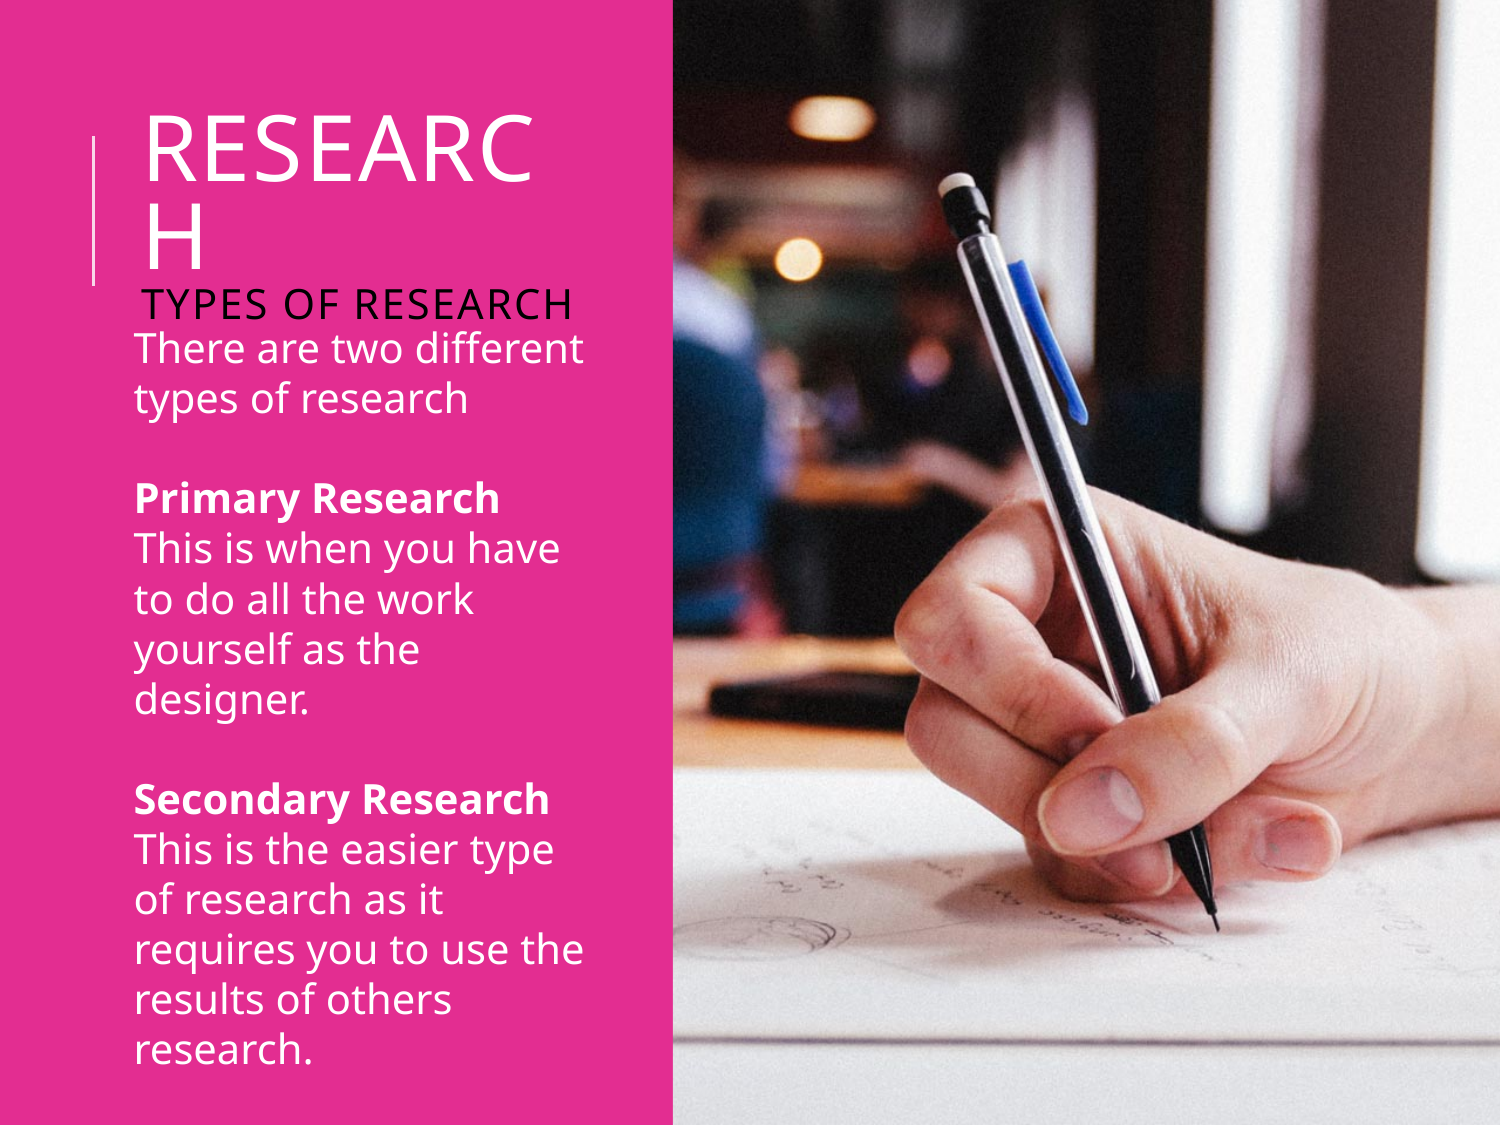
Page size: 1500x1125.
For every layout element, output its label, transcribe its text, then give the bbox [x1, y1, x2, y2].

list There are two different types of research Primary Research This is when you have to do all the work yourself as the designer. Secondary Research This is the easier type of research as it requires you to use the results of others research. [126, 314, 593, 1125]
picture [672, 0, 1500, 1125]
title research types of research [126, 96, 591, 314]
text_box [0, 0, 667, 1125]
